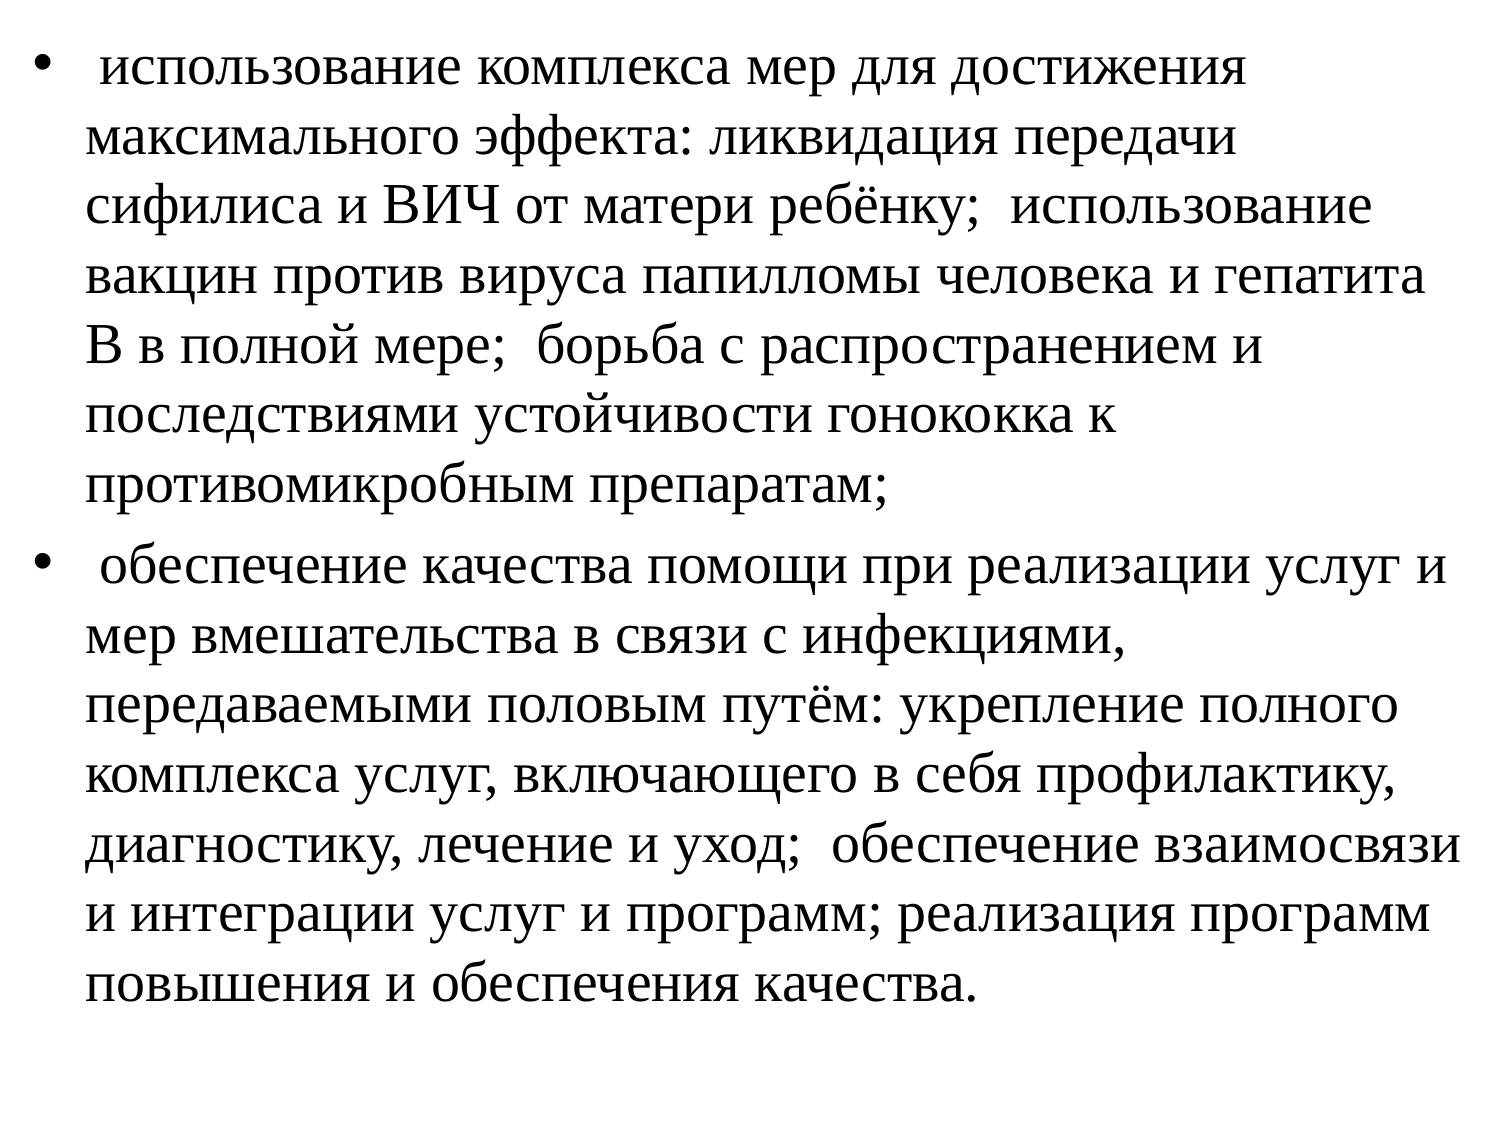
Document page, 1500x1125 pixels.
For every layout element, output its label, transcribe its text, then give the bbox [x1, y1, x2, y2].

list использование комплекса мер для достижения максимального эффекта: ликвидация передачи сифилиса и ВИЧ от матери ребёнку; использование вакцин против вируса папилломы человека и гепатита В в полной мере; борьба с распространением и последствиями устойчивости гонококка к противомикробным препаратам; обеспечение качества помощи при реализации услуг и мер вмешательства в связи с инфекциями, передаваемыми половым путём: укрепление полного комплекса услуг, включающего в себя профилактику, диагностику, лечение и уход; обеспечение взаимосвязи и интеграции услуг и программ; реализация программ повышения и обеспечения качества. [17, 19, 1483, 1094]
